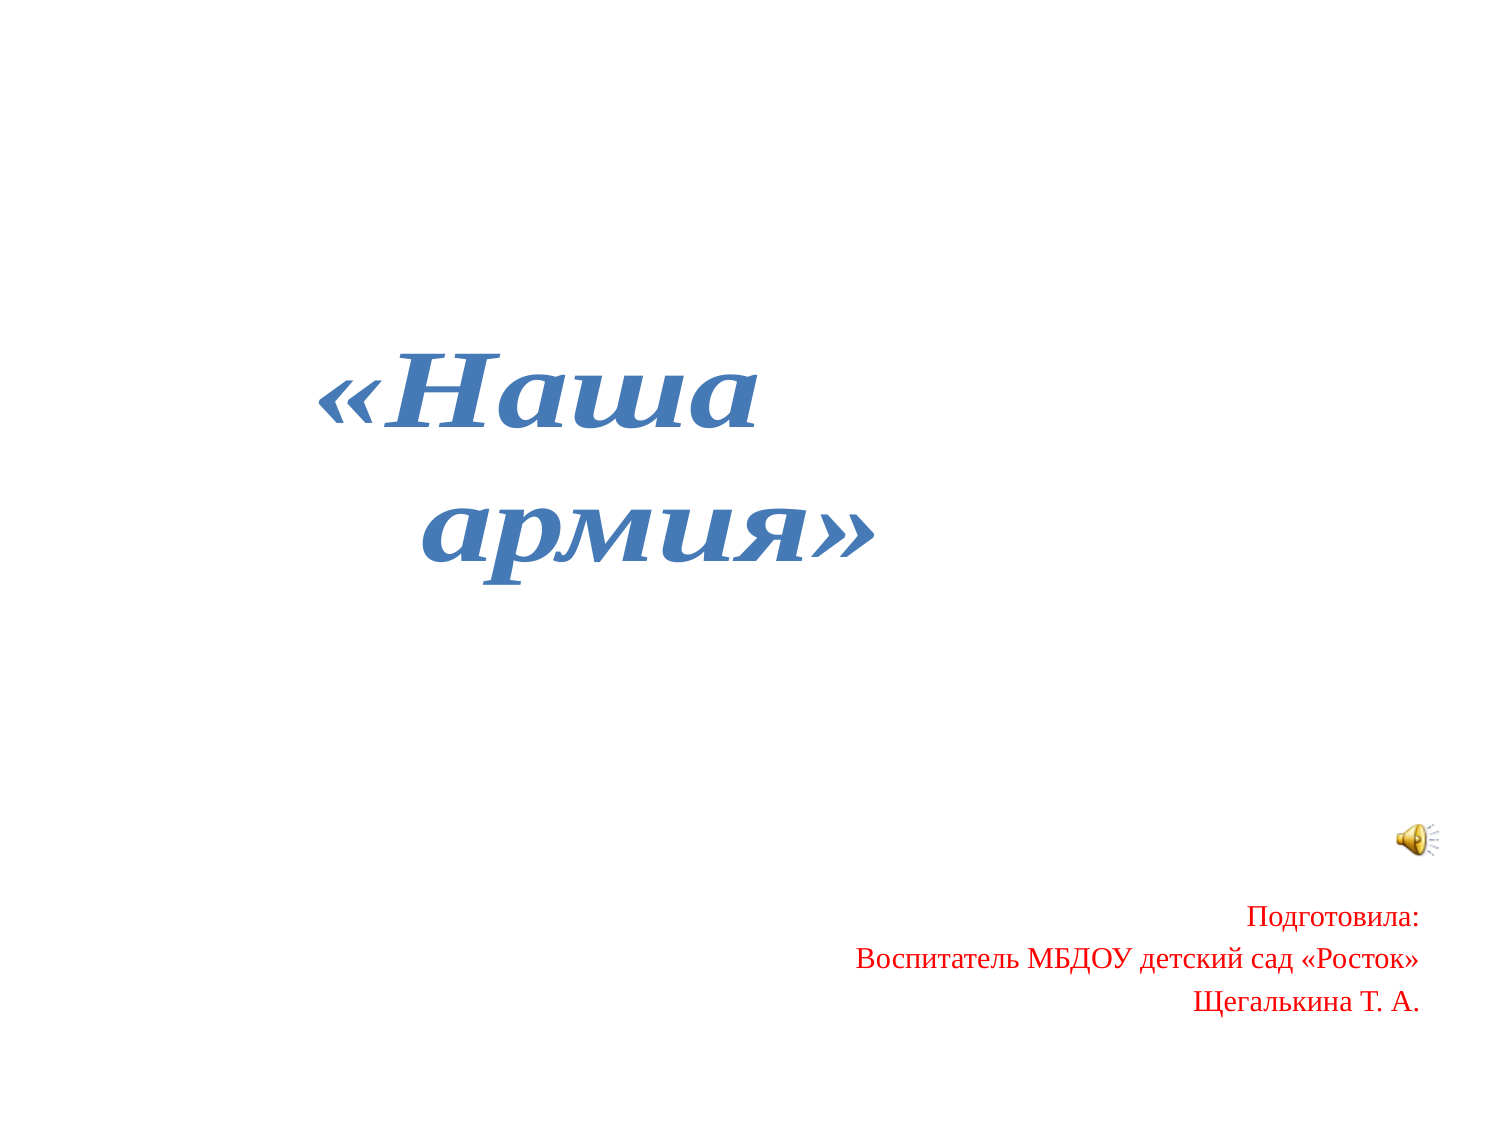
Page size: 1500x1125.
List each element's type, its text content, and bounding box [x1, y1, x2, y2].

subtitle Подготовила: Воспитатель МБДОУ детский сад «Росток» Щегалькина Т. А. [832, 891, 1436, 1035]
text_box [29, 42, 1471, 882]
